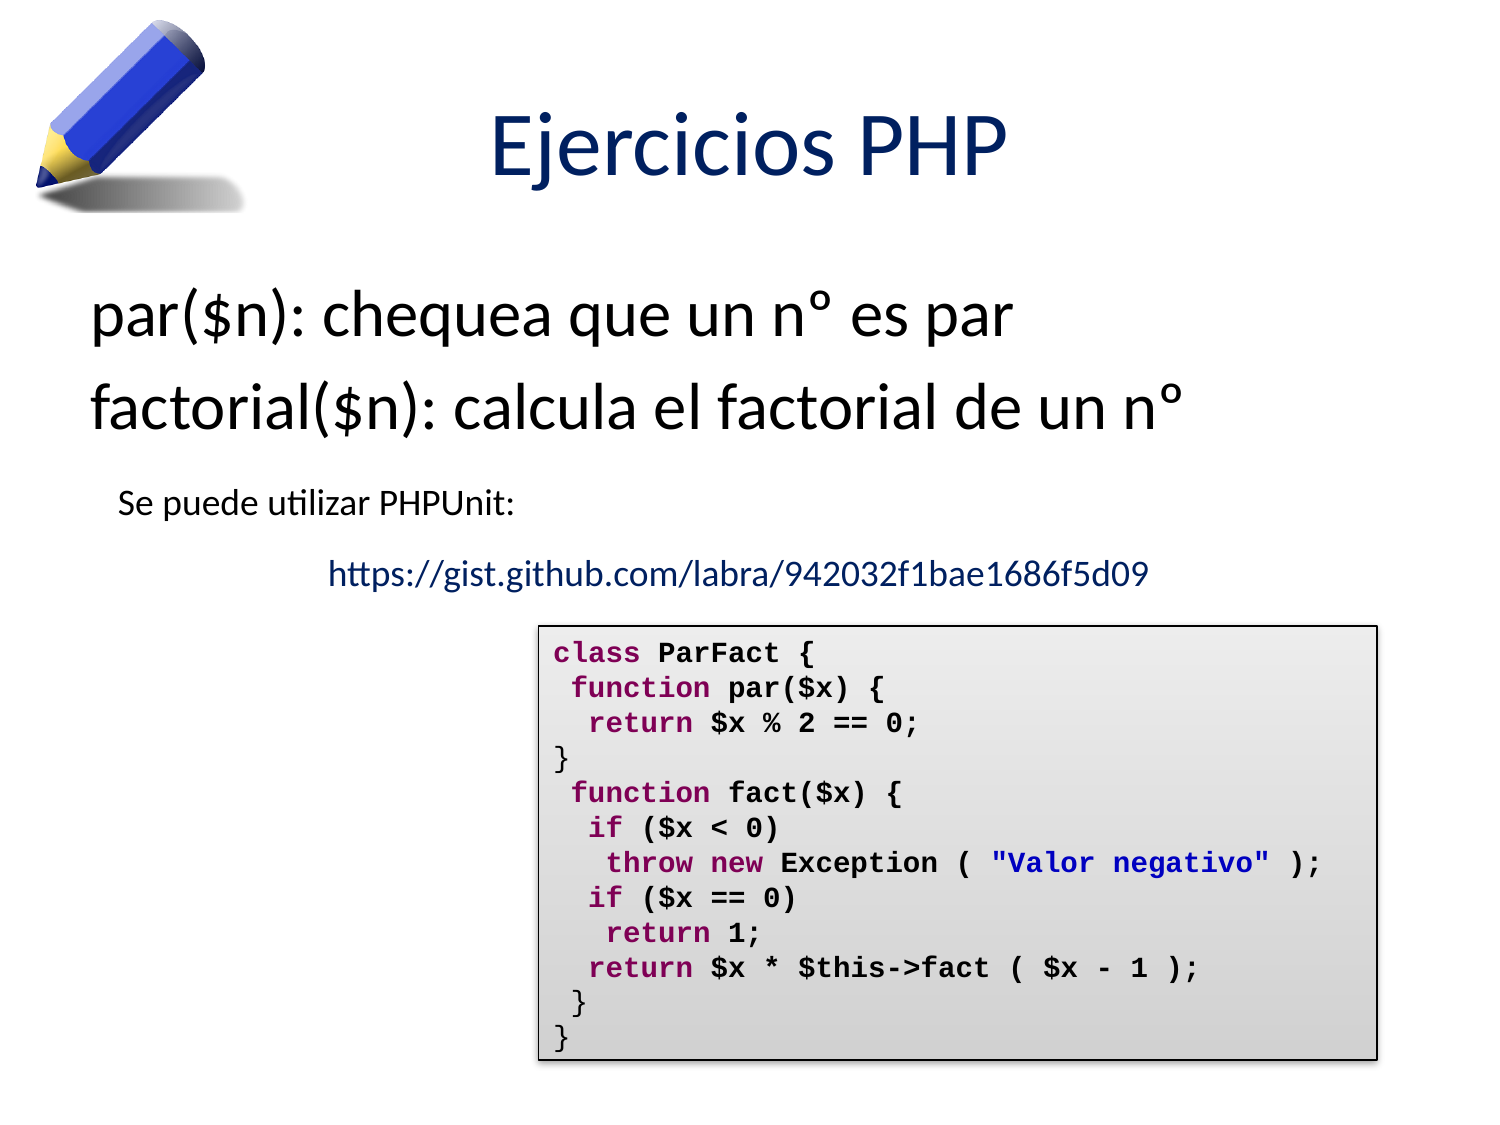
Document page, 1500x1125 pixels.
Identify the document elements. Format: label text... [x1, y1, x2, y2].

title Ejercicios PHP [75, 45, 1425, 233]
text_box Se puede utilizar PHPUnit: [103, 470, 531, 531]
list par($n): chequea que un nº es par factorial($n): calcula el factorial de un nº [75, 262, 1483, 516]
text_box class ParFact { function par($x) { return $x % 2 == 0; } function fact($x) { if ($x < 0) throw new Exception ( "Valor negativo" ); if ($x == 0) return 1; return $x * $this->fact ( $x - 1 ); } } [538, 625, 1378, 1061]
picture [29, 18, 248, 221]
text_box https://gist.github.com/labra/942032f1bae1686f5d09 [313, 541, 1165, 602]
